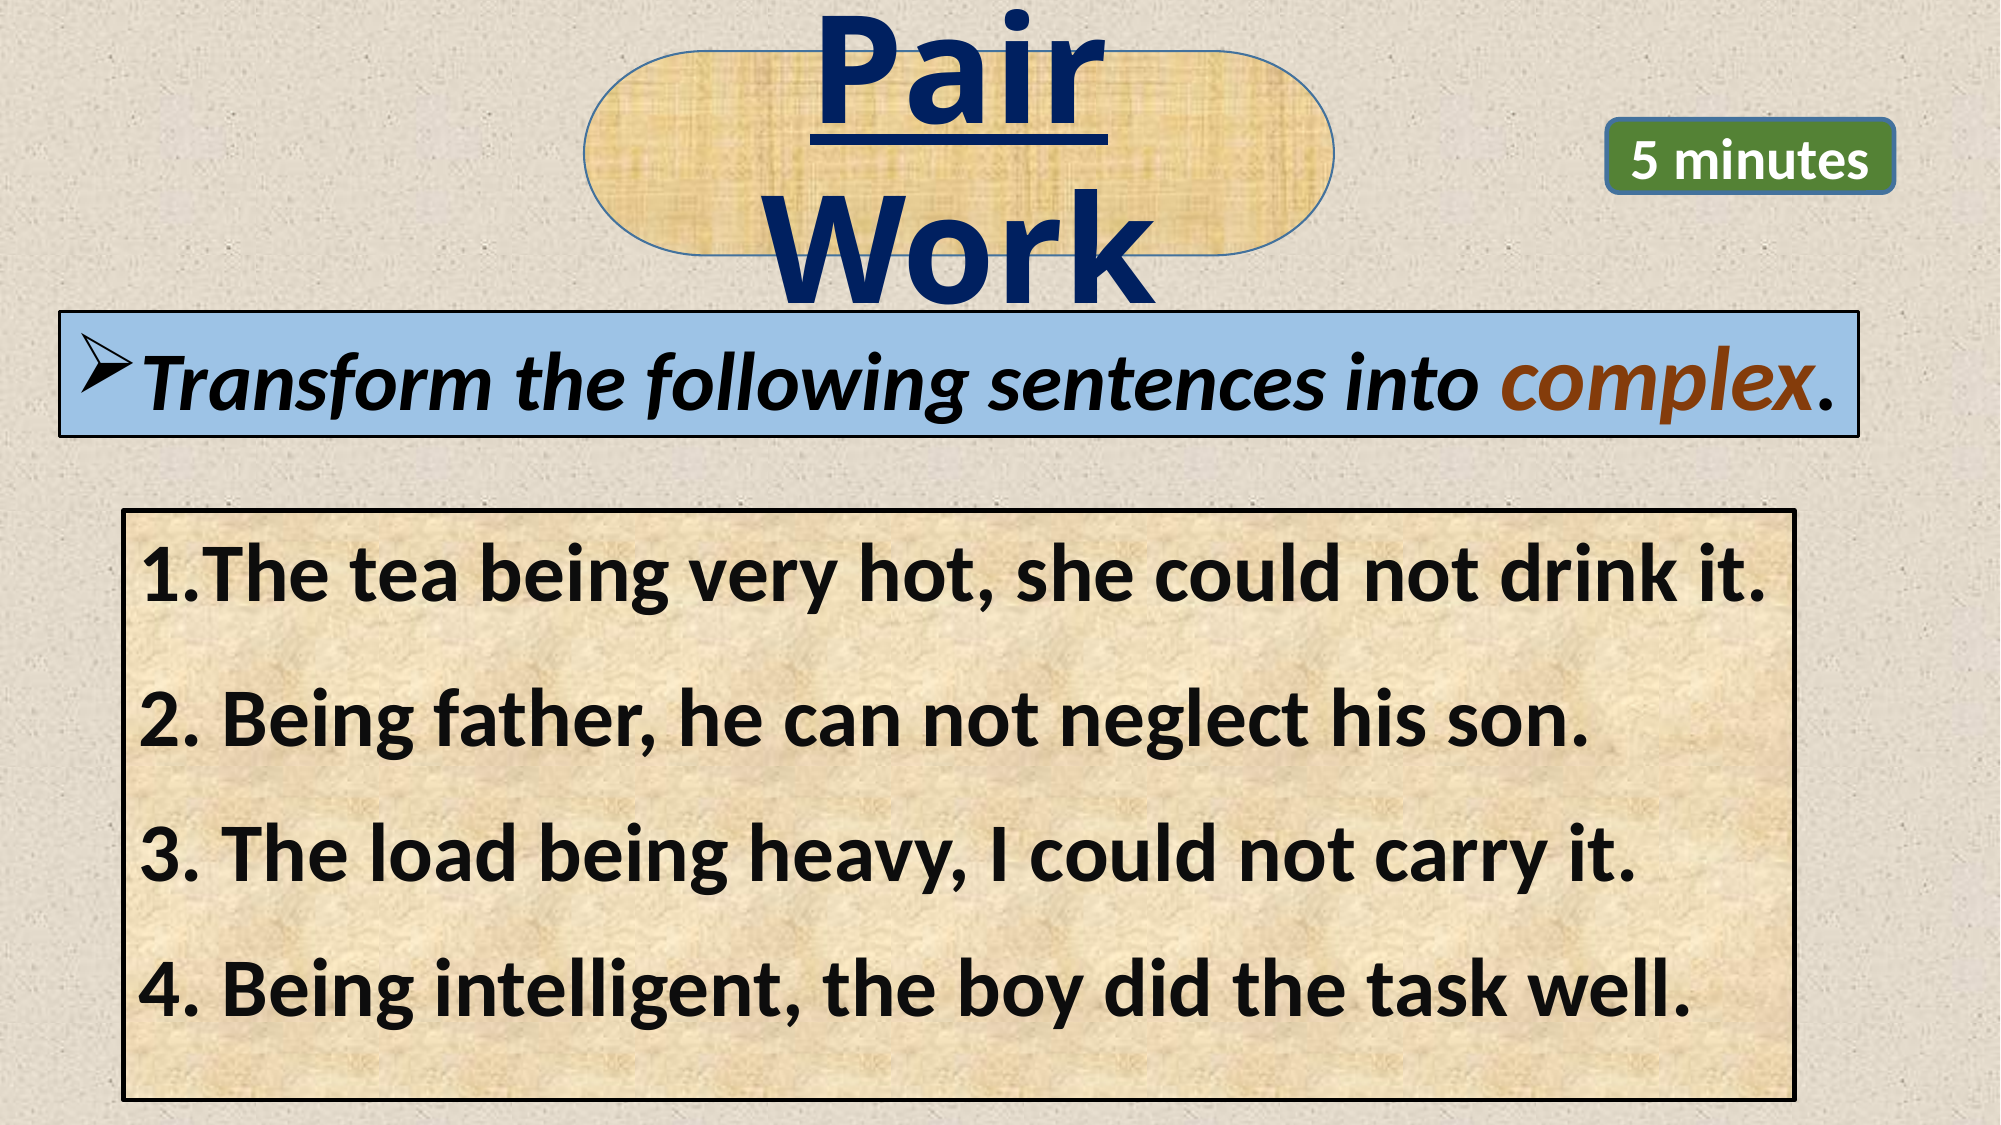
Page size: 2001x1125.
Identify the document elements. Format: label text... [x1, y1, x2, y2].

picture [0, 0, 2001, 1125]
text_box Transform the following sentences into complex. [59, 311, 1859, 437]
text_box Pair Work [582, 50, 1335, 257]
text_box The tea being very hot, she could not drink it. 2. Being father, he can not neglect his son. 3. The load being heavy, I could not carry it. 4. Being intelligent, the boy did the task well. [123, 510, 1795, 1101]
text_box 5 minutes [1605, 118, 1896, 194]
